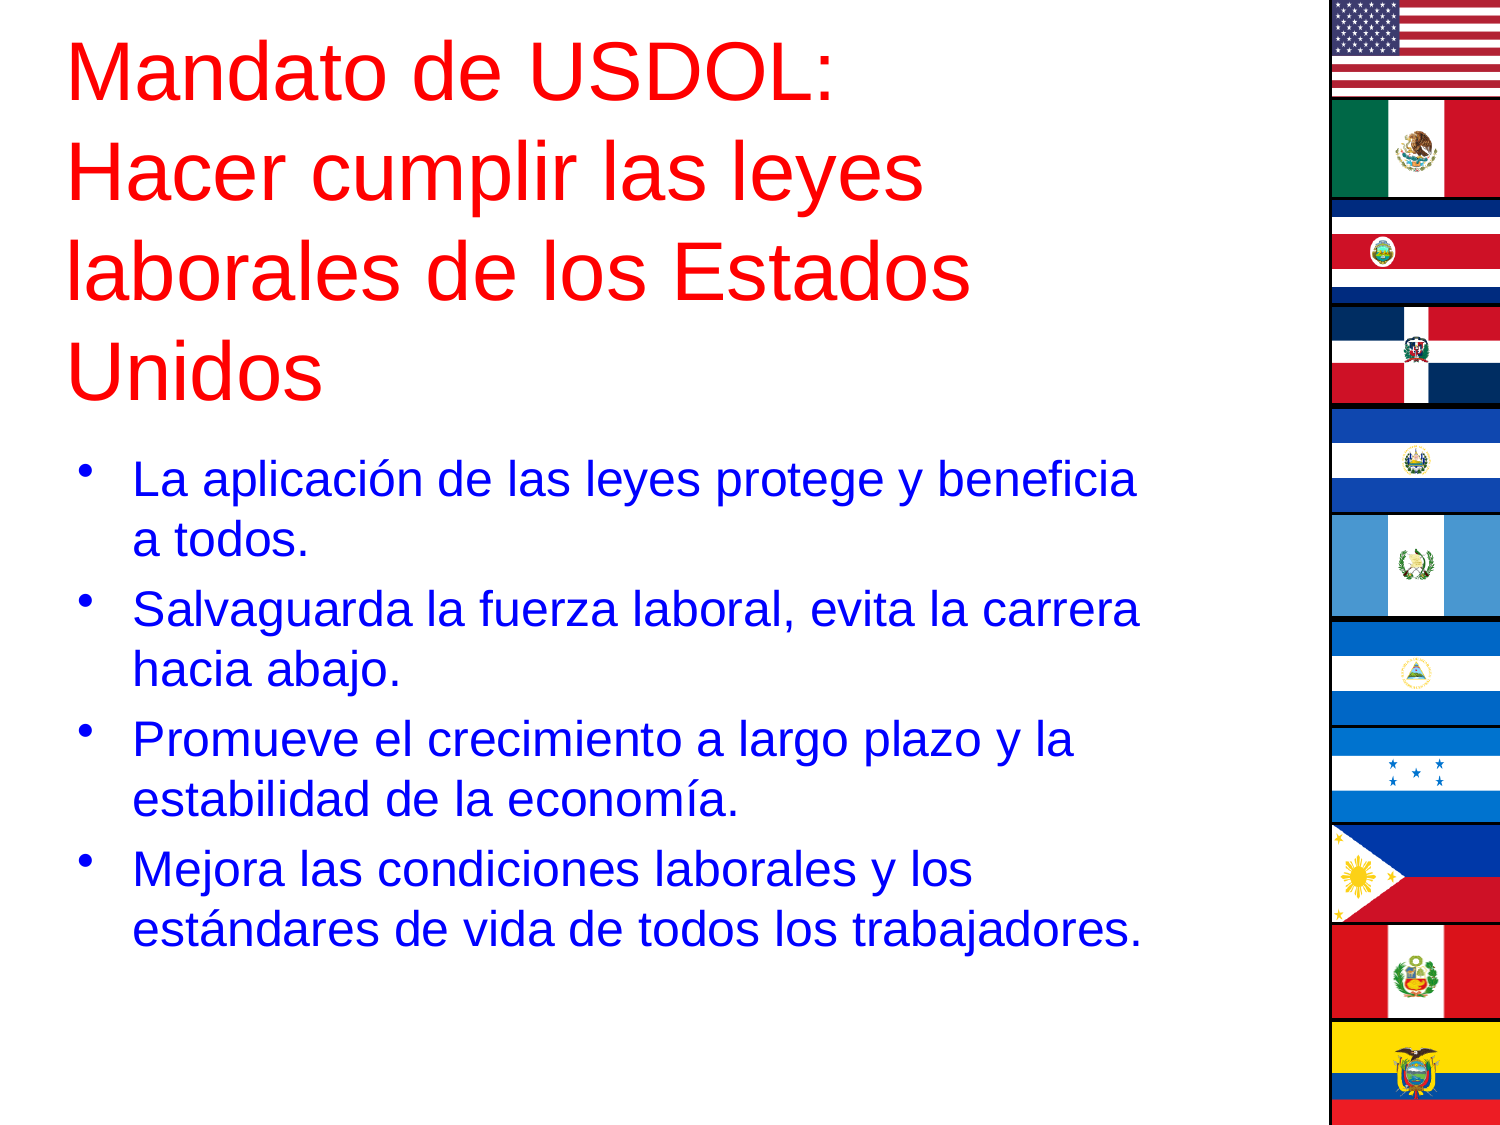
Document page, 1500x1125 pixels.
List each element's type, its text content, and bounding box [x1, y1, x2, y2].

text_box La aplicación de las leyes protege y beneficia a todos. Salvaguarda la fuerza laboral, evita la carrera hacia abajo. Promueve el crecimiento a largo plazo y la estabilidad de la economía. Mejora las condiciones laborales y los estándares de vida de todos los trabajadores. [62, 438, 1188, 964]
picture [1331, 0, 1500, 404]
picture [1331, 621, 1500, 1125]
title Mandato de USDOL: Hacer cumplir las leyes laborales de los Estados Unidos [49, 74, 1088, 426]
picture [1331, 408, 1500, 617]
